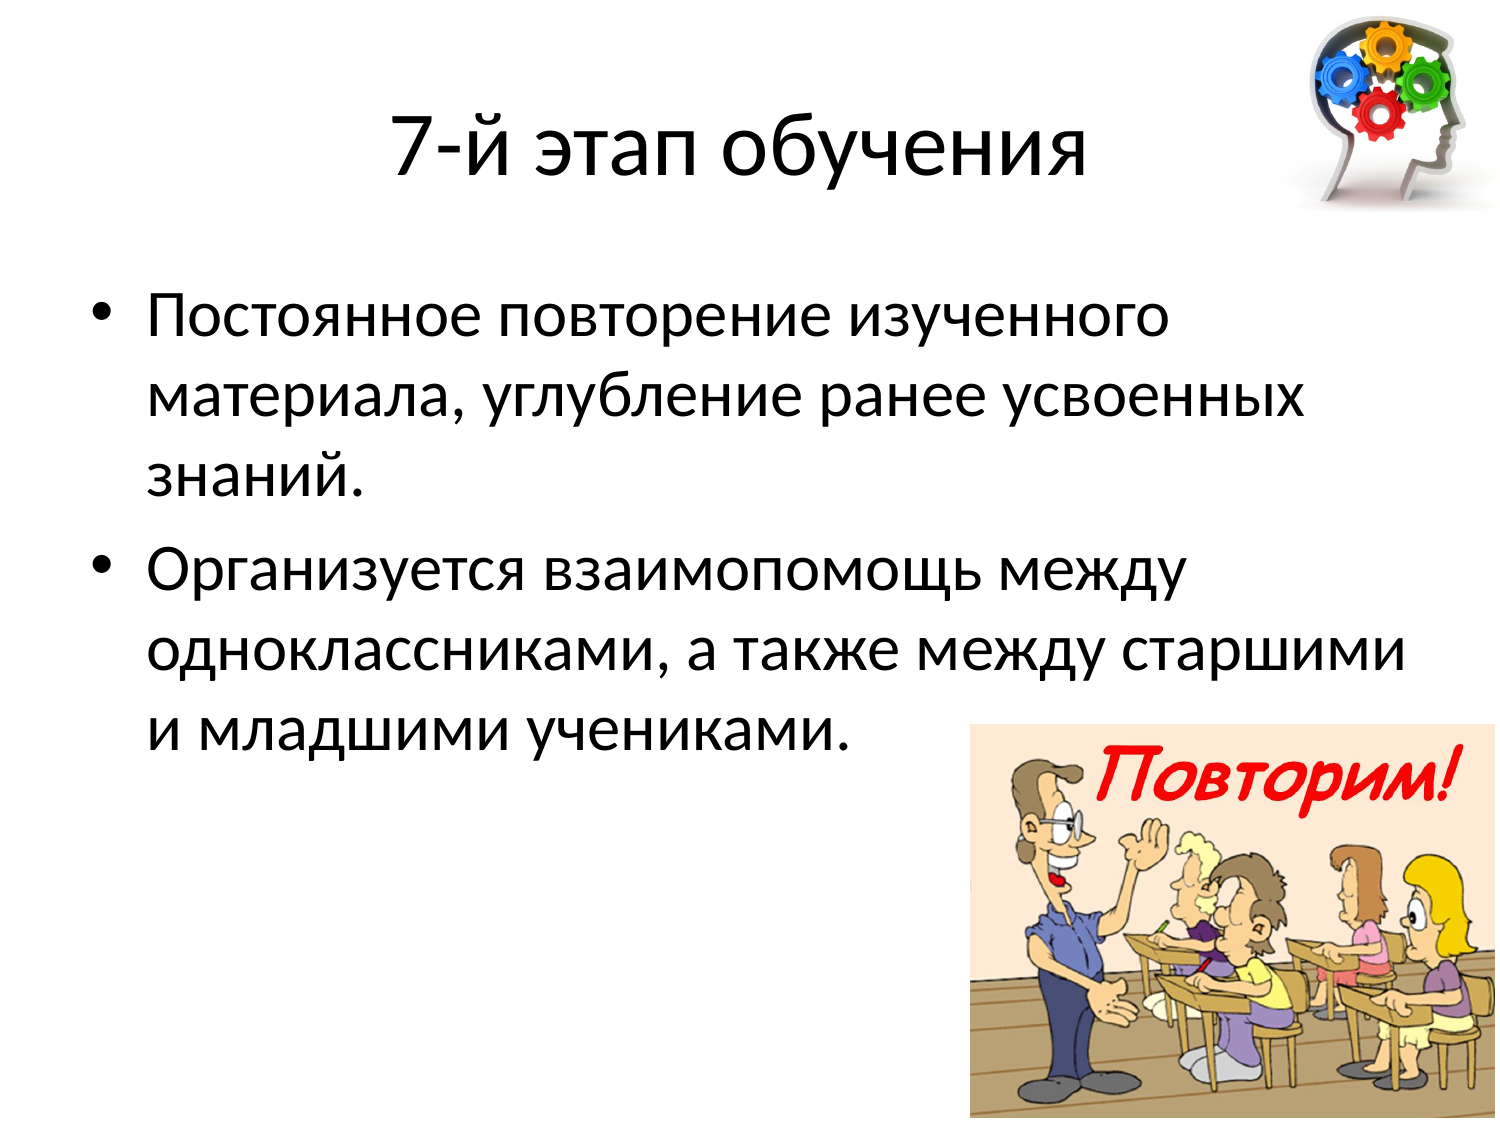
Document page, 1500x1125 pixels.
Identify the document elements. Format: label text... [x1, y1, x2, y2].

picture [970, 724, 1495, 1118]
list Постоянное повторение изученного материала, углубление ранее усвоенных знаний. Организуется взаимопомощь между одноклассниками, а также между старшими и младшими учениками. [75, 262, 1425, 1005]
picture [1281, 0, 1500, 219]
title 7-й этап обучения [75, 45, 1425, 233]
